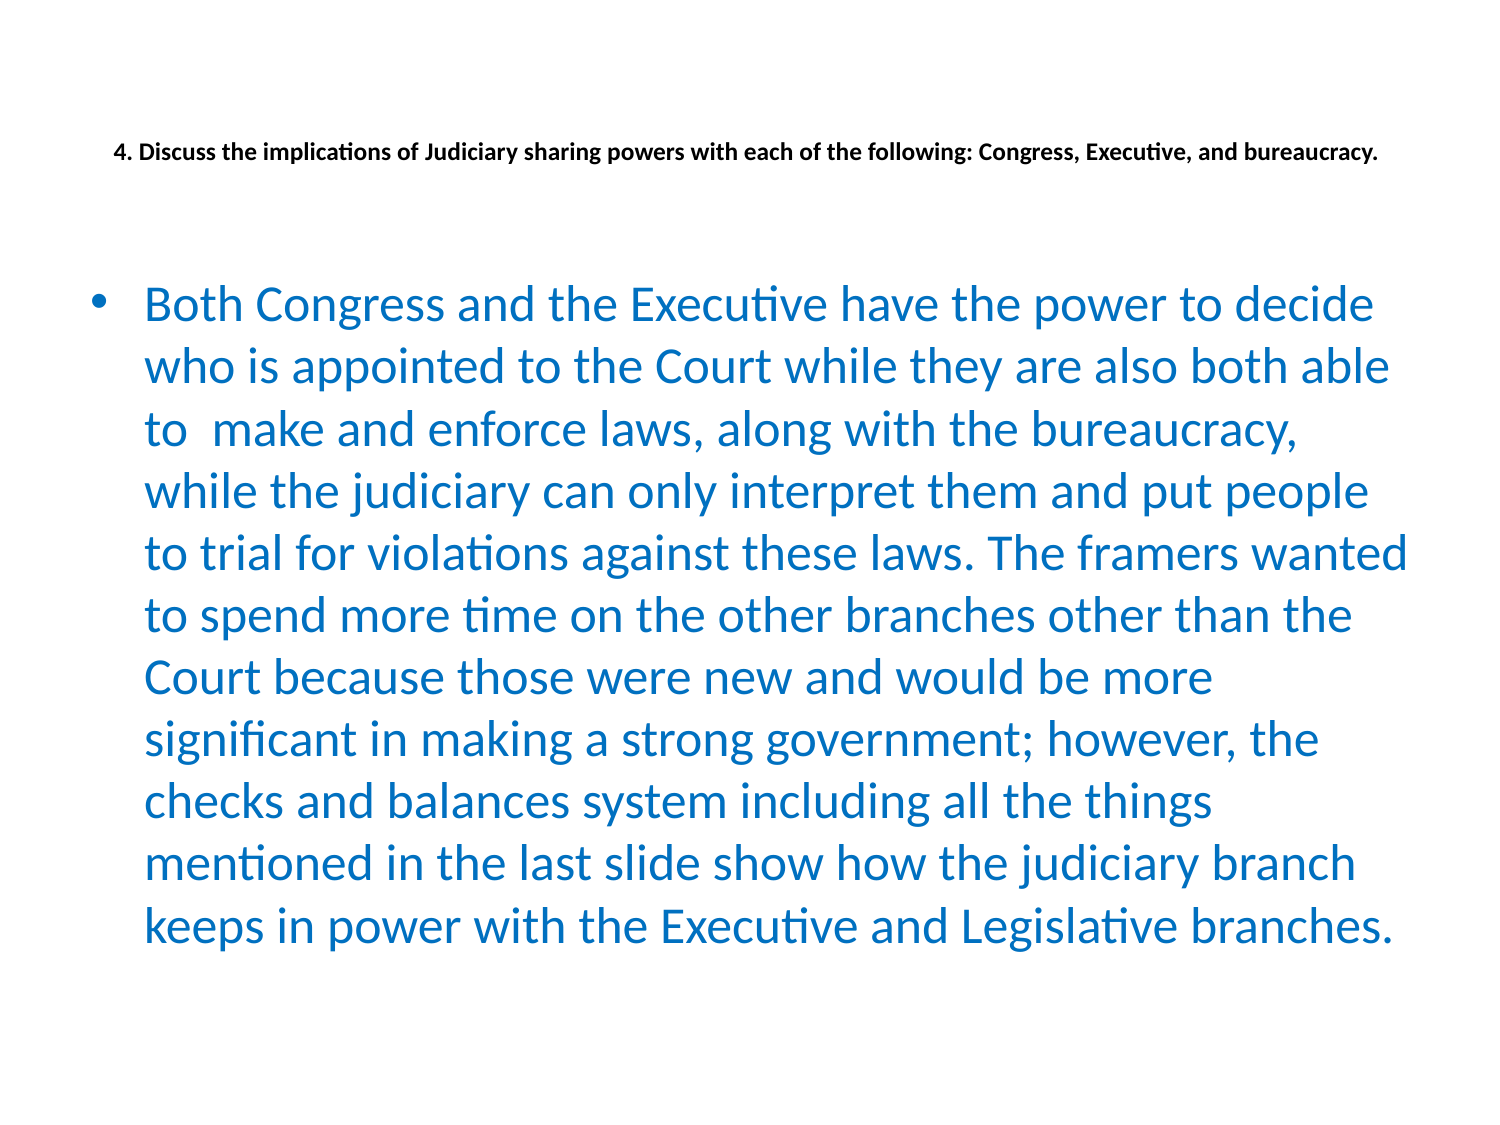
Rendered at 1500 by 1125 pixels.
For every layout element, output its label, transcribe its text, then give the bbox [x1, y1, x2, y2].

title 4. Discuss the implications of Judiciary sharing powers with each of the following: Congress, Executive, and bureaucracy. [75, 62, 1425, 250]
list Both Congress and the Executive have the power to decide who is appointed to the Court while they are also both able to make and enforce laws, along with the bureaucracy, while the judiciary can only interpret them and put people to trial for violations against these laws. The framers wanted to spend more time on the other branches other than the Court because those were new and would be more significant in making a strong government; however, the checks and balances system including all the things mentioned in the last slide show how the judiciary branch keeps in power with the Executive and Legislative branches. [75, 262, 1425, 1005]
